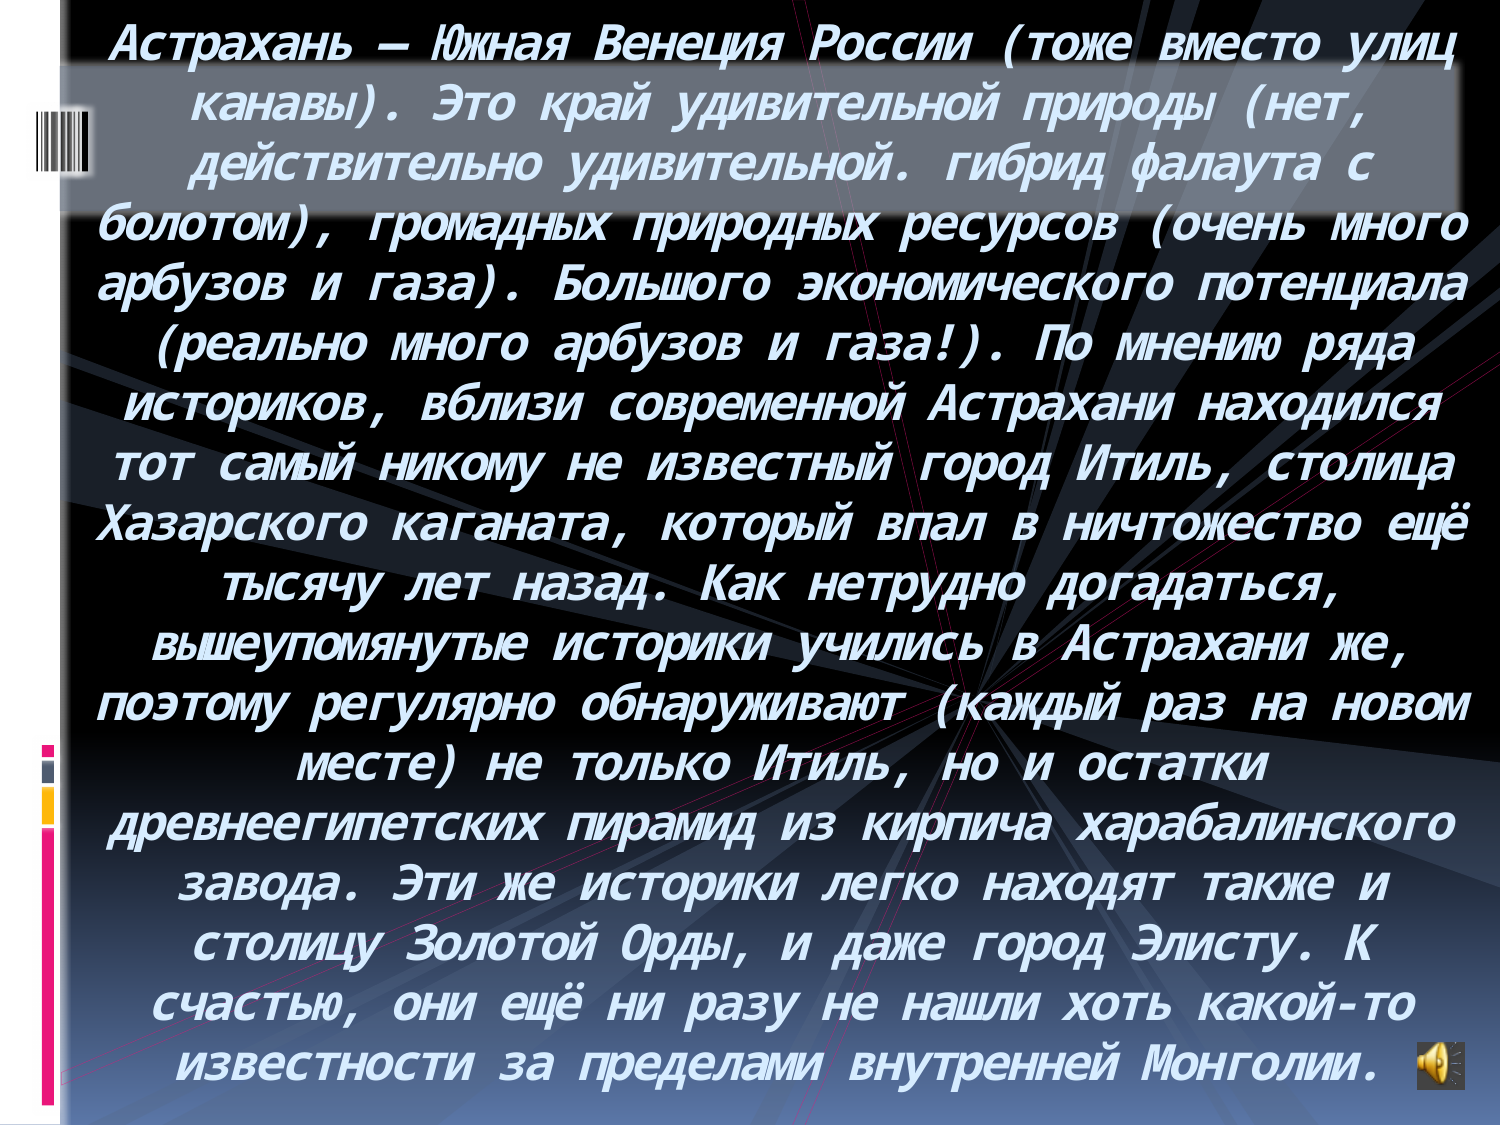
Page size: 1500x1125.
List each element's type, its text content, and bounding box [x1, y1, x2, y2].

picture [1415, 1040, 1467, 1092]
title Астрахань — Южная Венеция России (тоже вместо улиц канавы). Это край удивительной природы (нет, действительно удивительной. гибрид фалаута с болотом), громадных природных ресурсов (очень много арбузов и газа). Большого экономического потенциала (реально много арбузов и газа!). По мнению ряда историков, вблизи современной Астрахани находился тот самый никому не известный город Итиль, столица Хазарского каганата, который впал в ничтожество ещё тысячу лет назад. Как нетрудно догадаться, вышеупомянутые историки учились в Астрахани же, поэтому регулярно обнаруживают (каждый раз на новом месте) не только Итиль, но и остатки древнеегипетских пирамид из кирпича харабалинского завода. Эти же историки легко находят также и столицу Золотой Орды, и даже город Элисту. К счастью, они ещё ни разу не нашли хоть какой-то известности за пределами внутренней Монголии. [58, 0, 1500, 1125]
